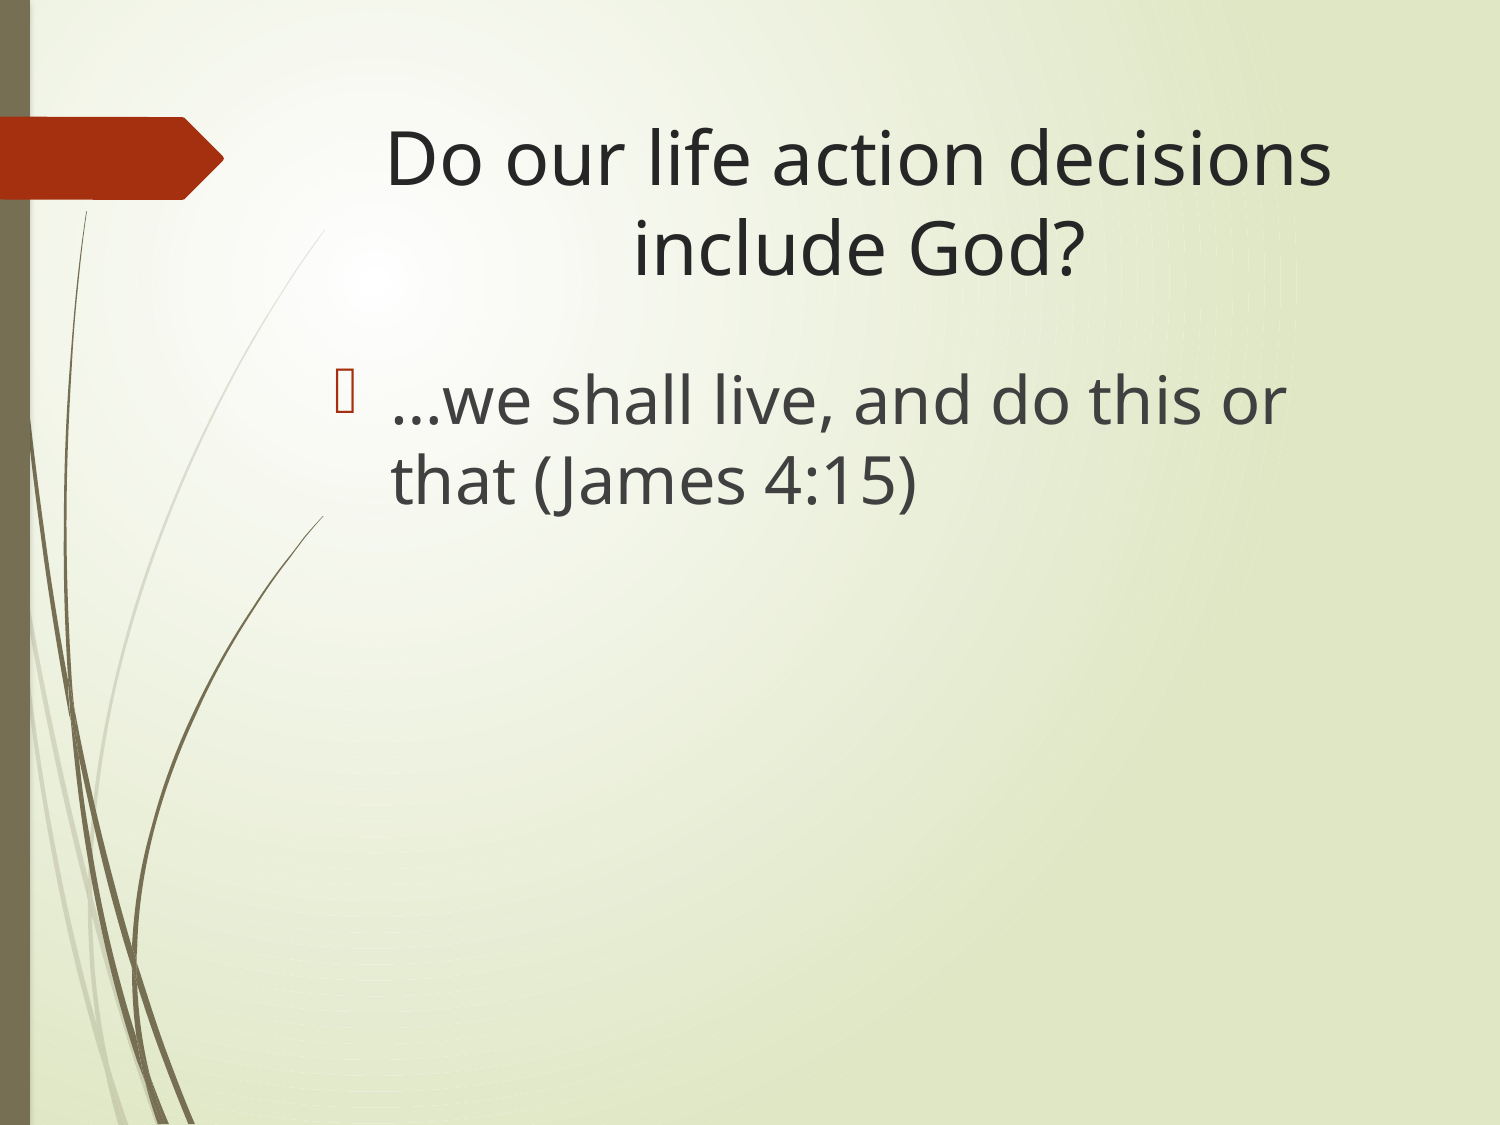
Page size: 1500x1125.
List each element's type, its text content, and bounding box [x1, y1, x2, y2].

title Do our life action decisions include God? [319, 102, 1400, 313]
list …we shall live, and do this or that (James 4:15) [318, 350, 1400, 970]
